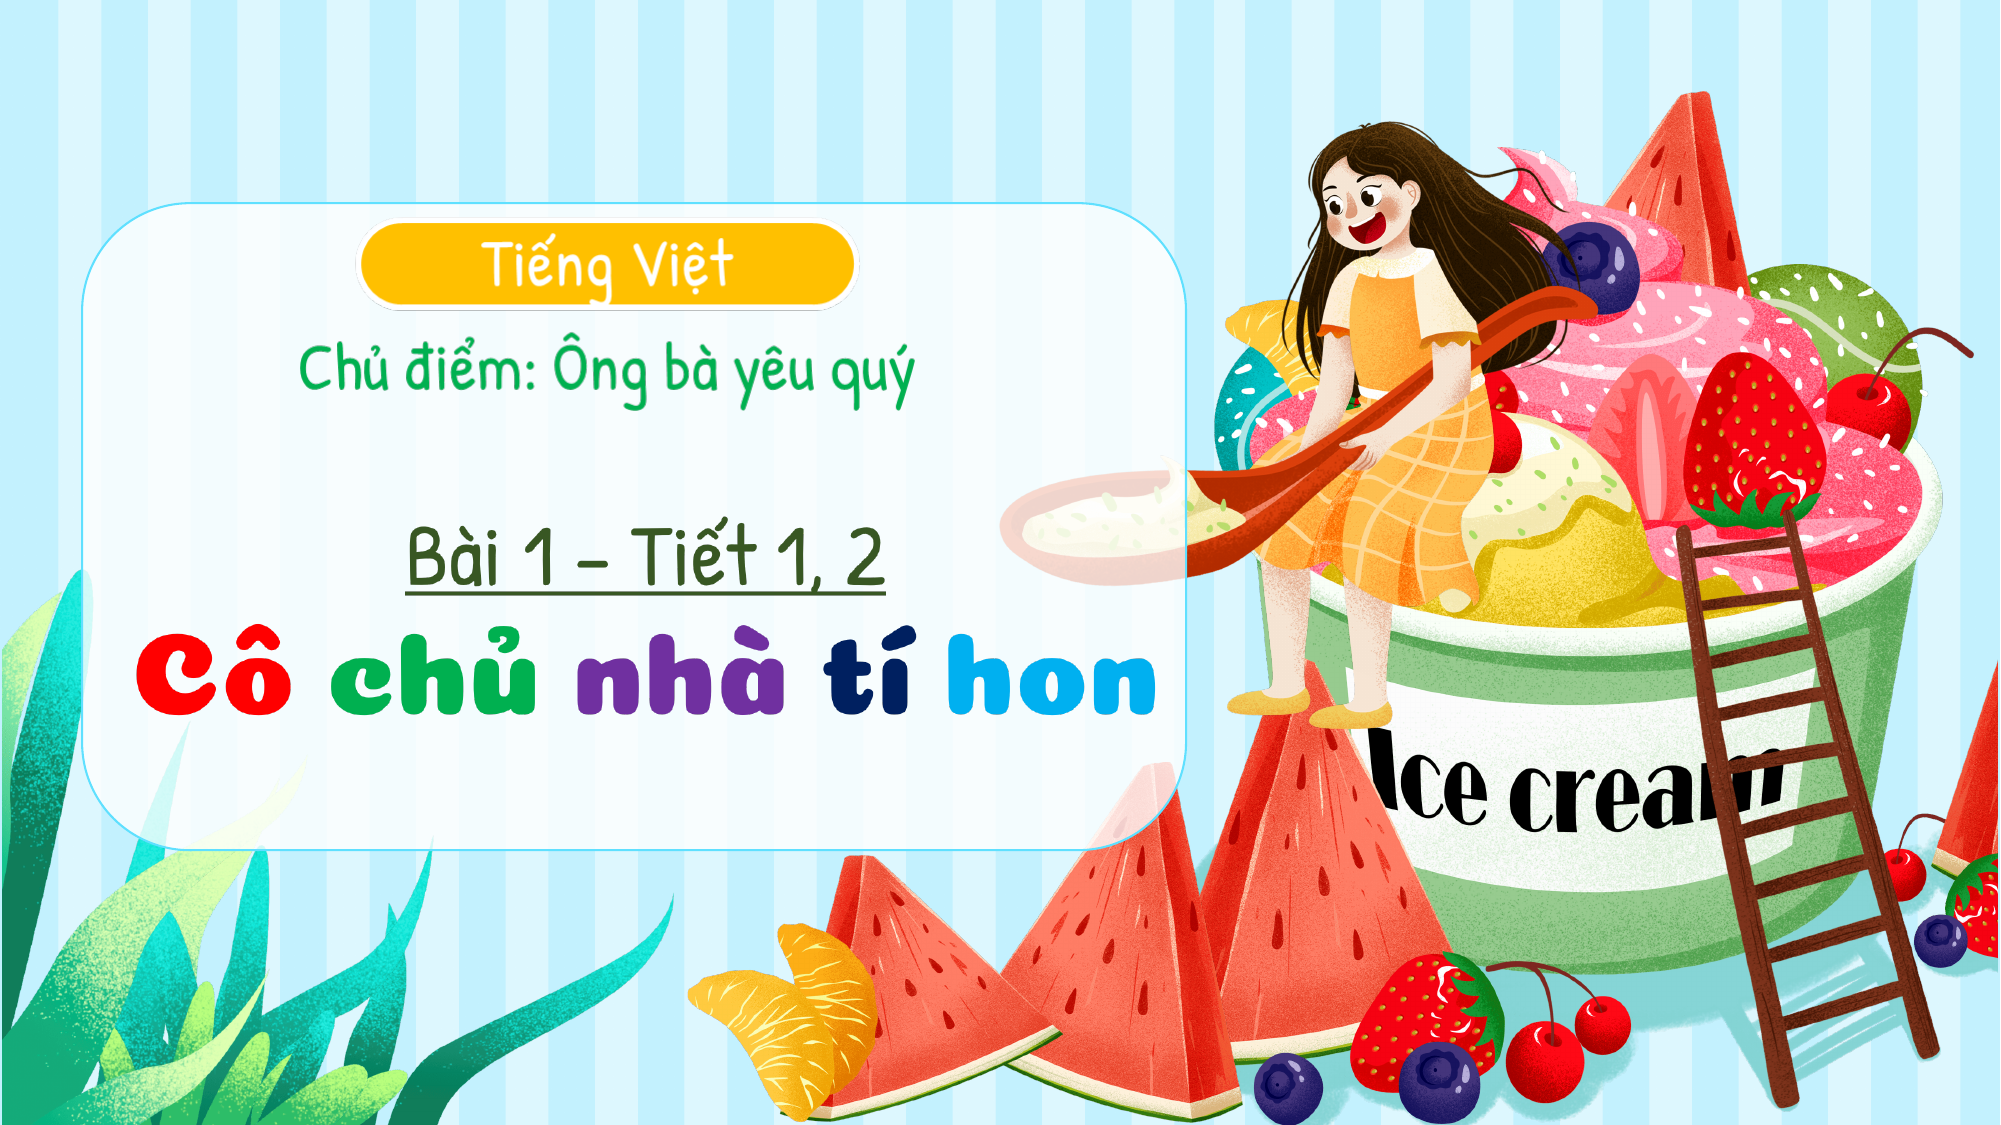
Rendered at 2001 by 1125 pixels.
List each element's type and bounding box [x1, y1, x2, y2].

picture [0, 0, 2000, 1125]
text_box [2, 533, 687, 1125]
